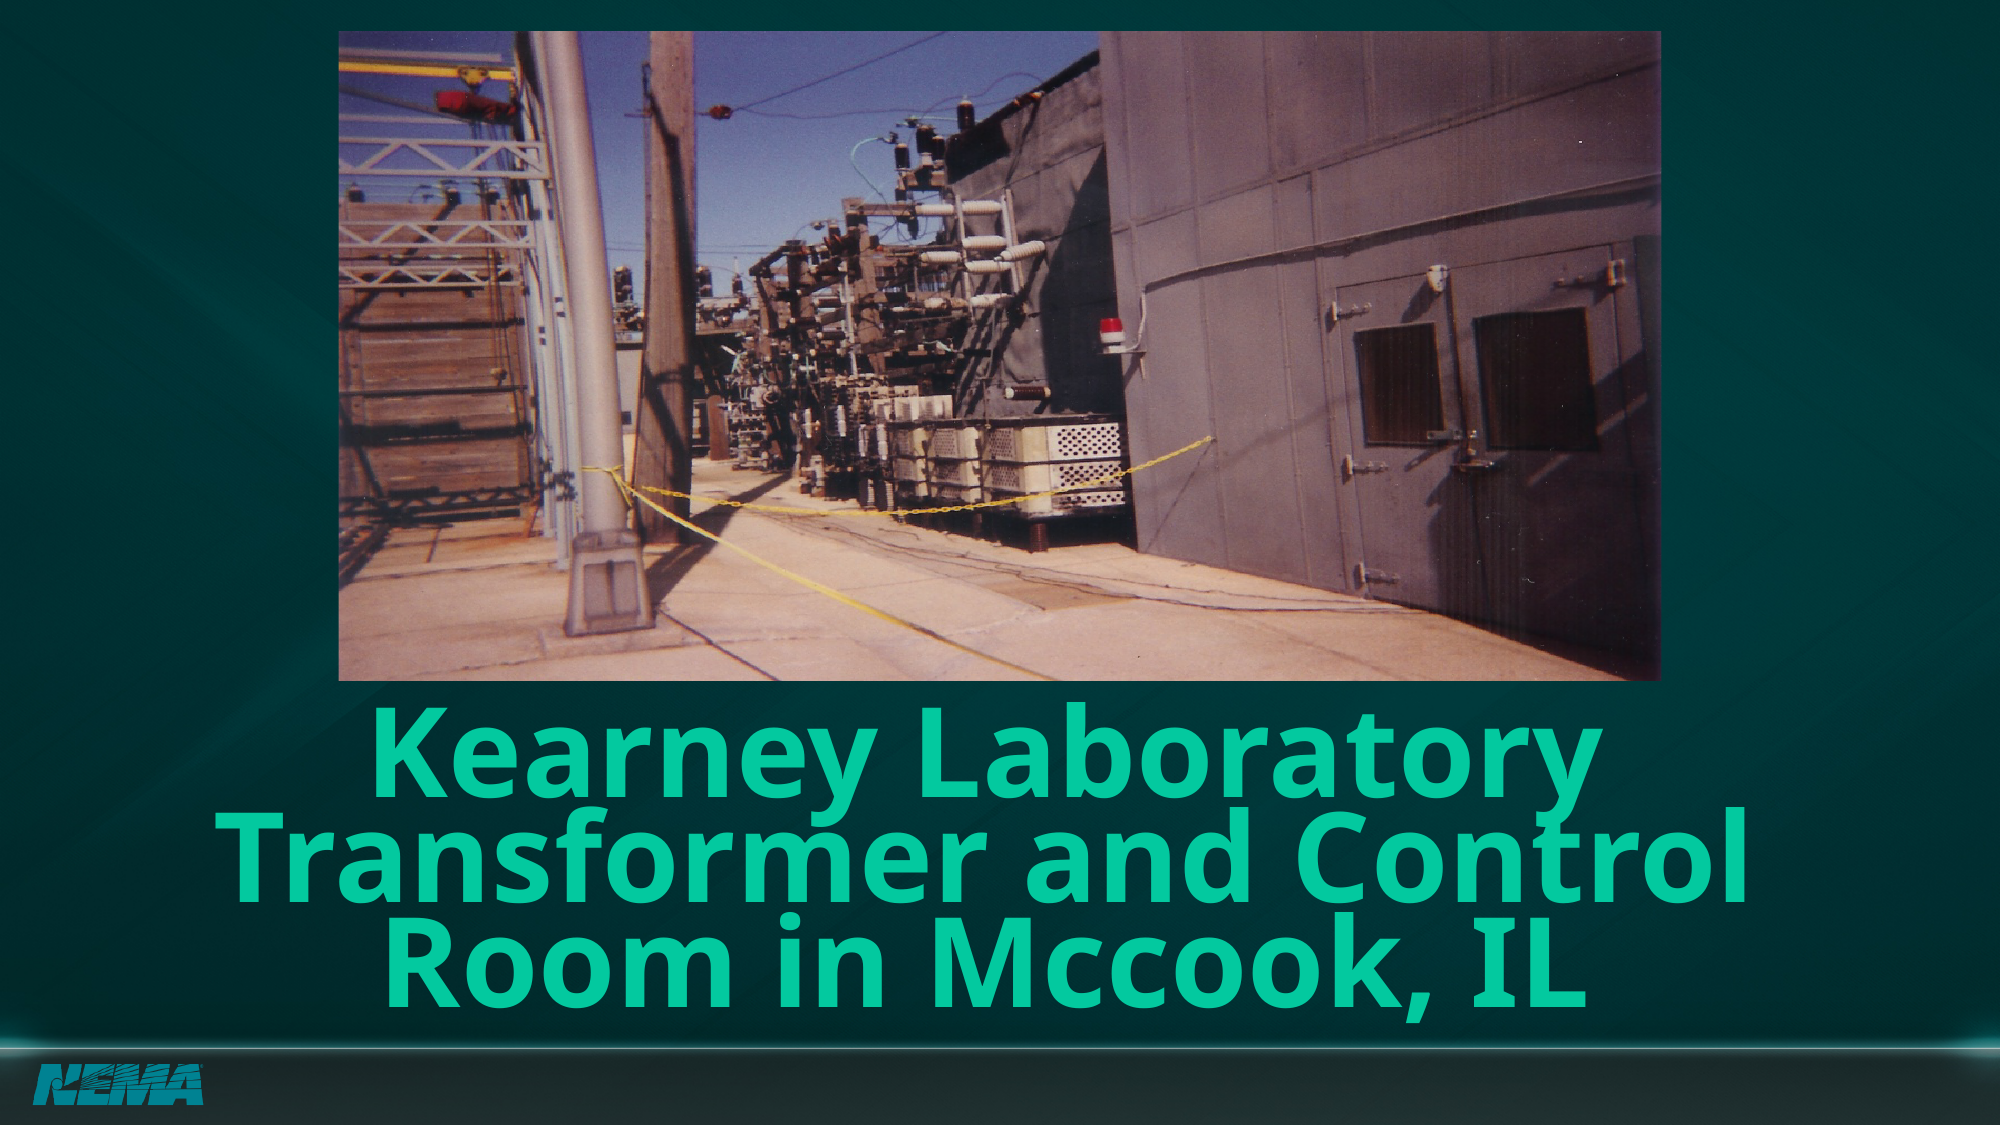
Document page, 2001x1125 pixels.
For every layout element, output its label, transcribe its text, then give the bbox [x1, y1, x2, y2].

title Kearney Laboratory Transformer and Control Room in Mccook, IL [42, 789, 1928, 952]
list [338, 31, 1662, 681]
picture [0, 0, 2000, 1125]
